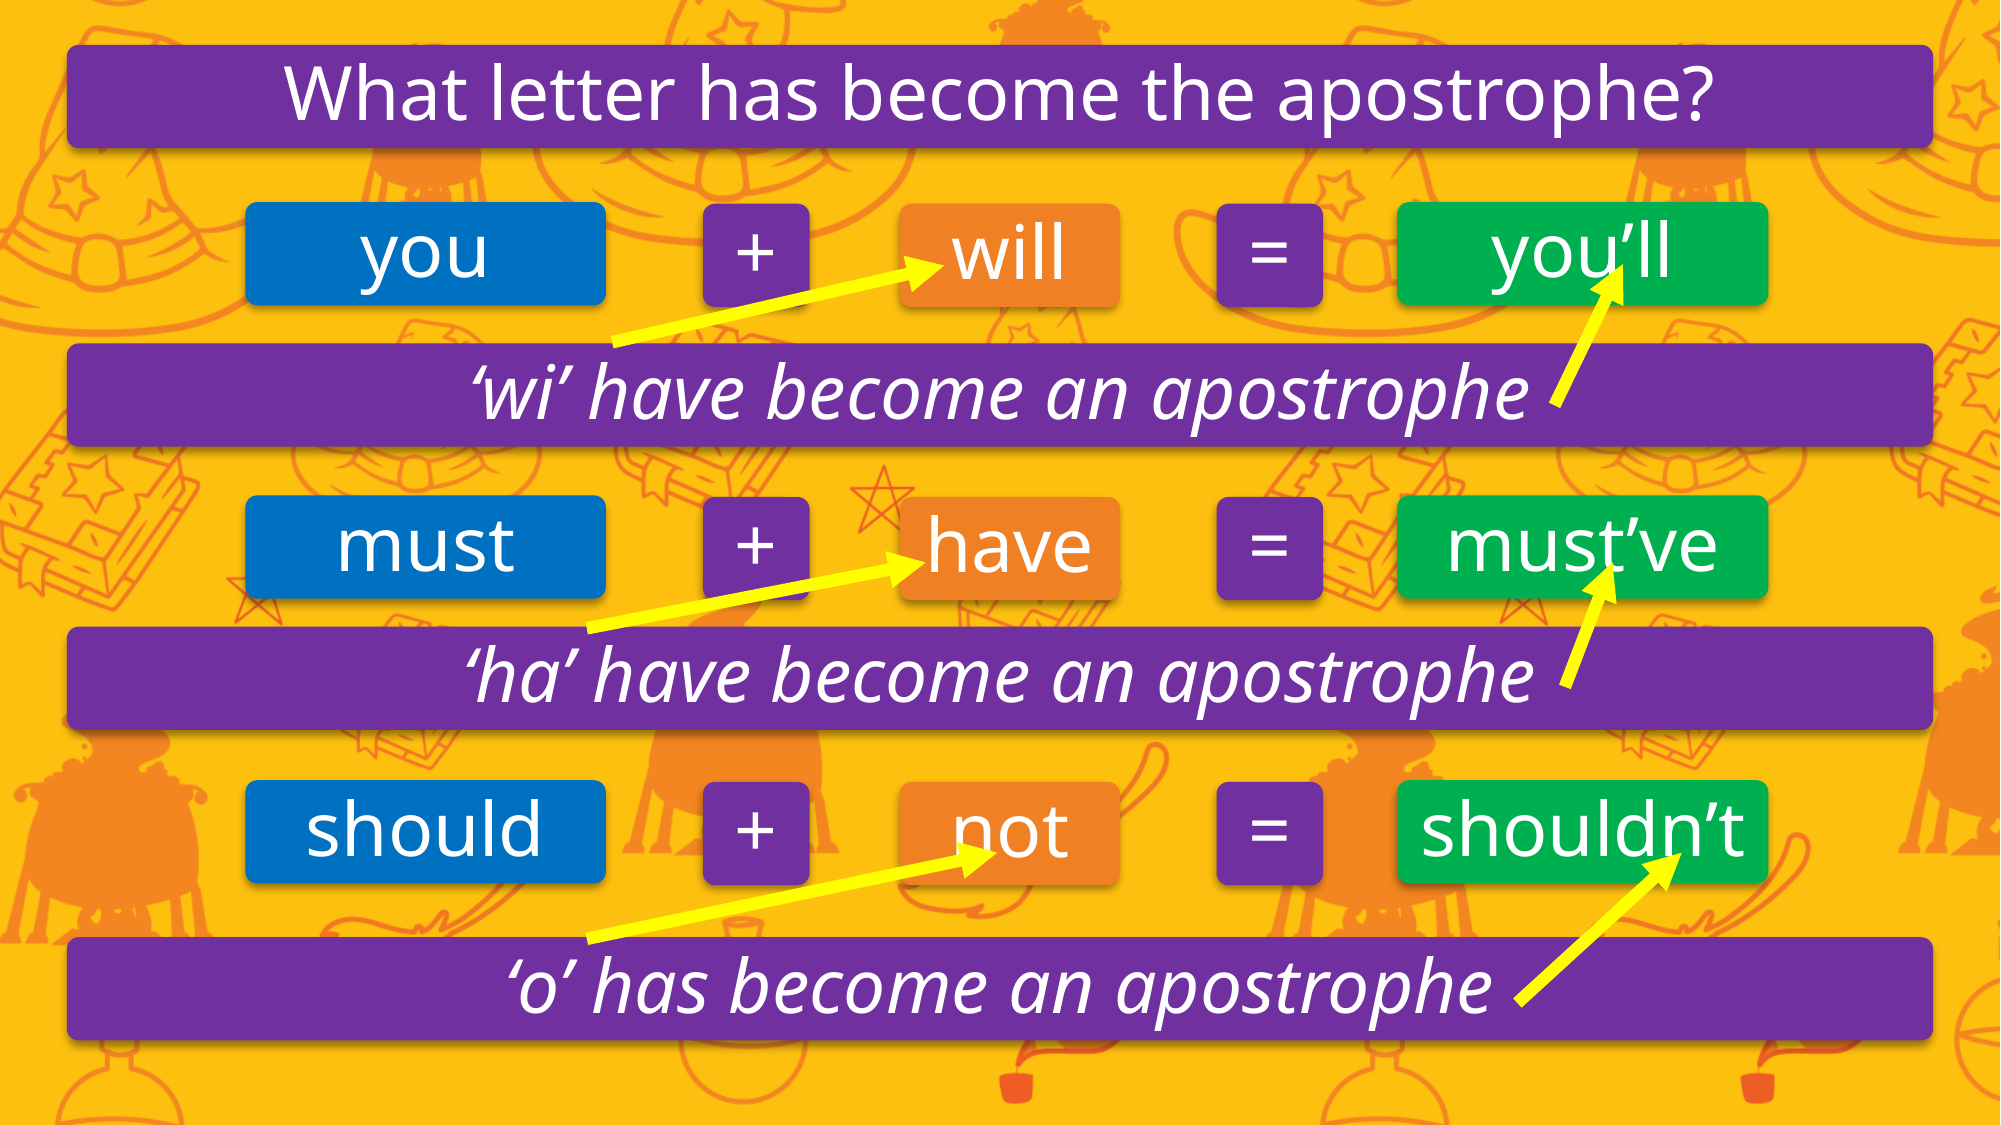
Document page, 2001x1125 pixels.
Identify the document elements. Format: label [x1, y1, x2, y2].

text_box [586, 852, 998, 939]
text_box [1517, 852, 1682, 1003]
text_box [1564, 562, 1613, 687]
text_box [612, 265, 945, 343]
text_box [586, 562, 926, 629]
picture [0, 0, 2000, 1125]
text_box [1554, 264, 1623, 406]
